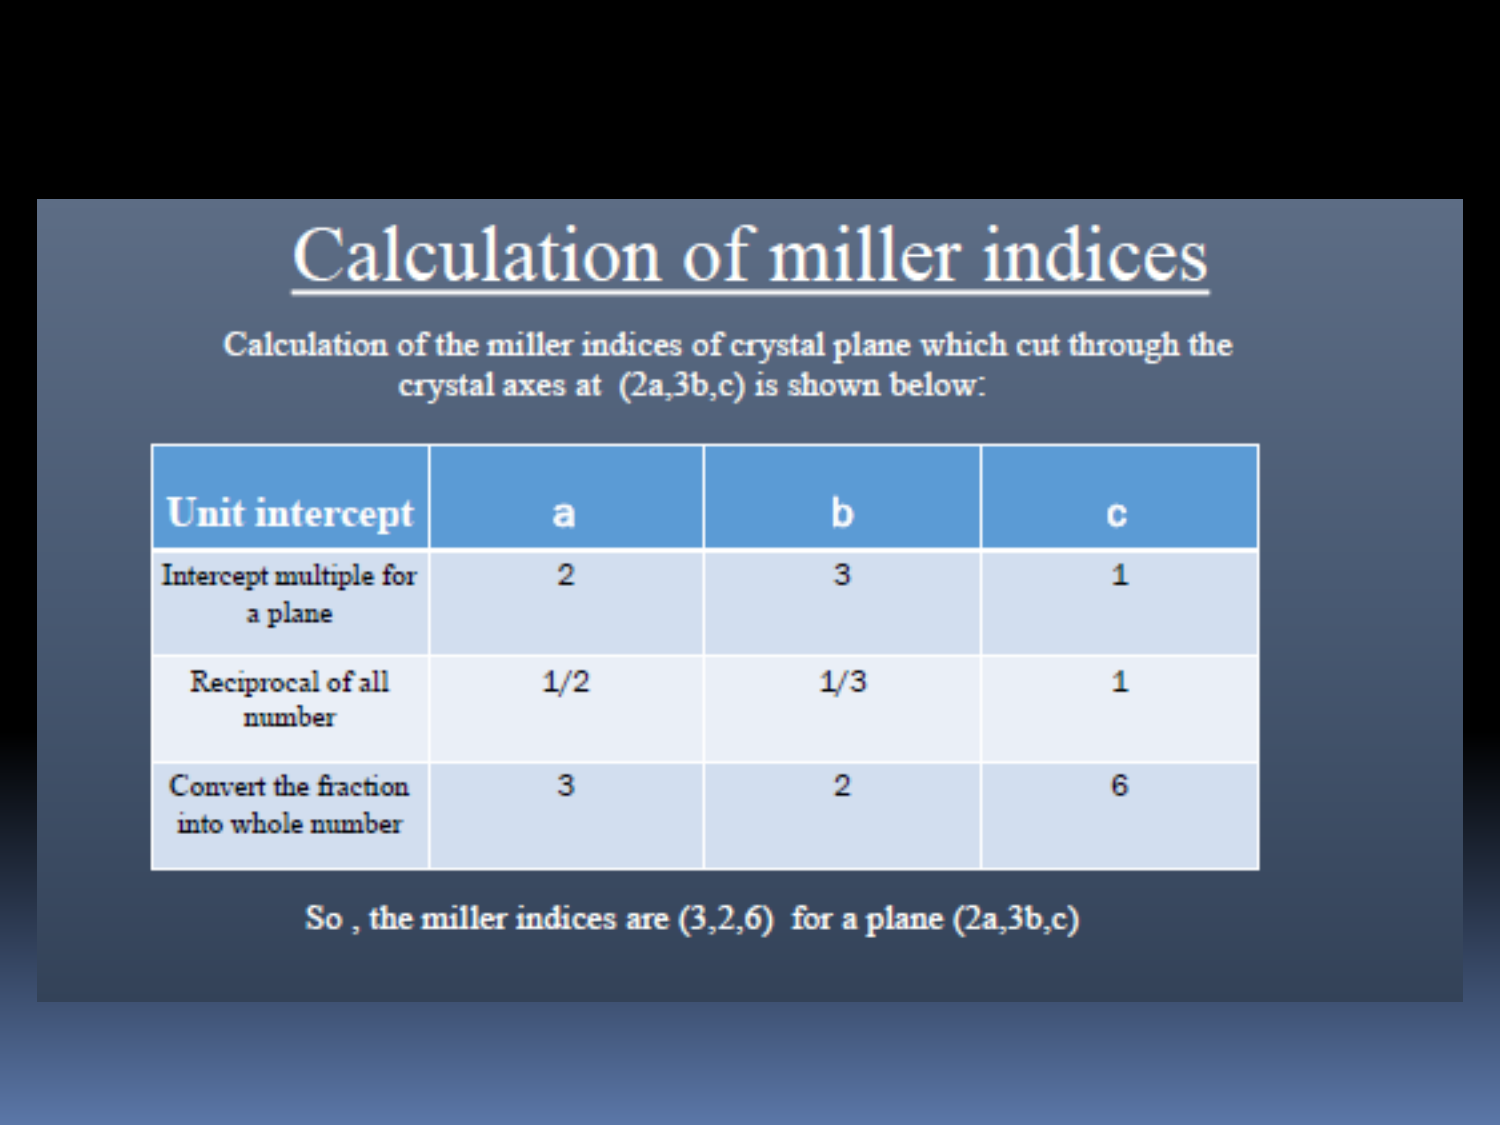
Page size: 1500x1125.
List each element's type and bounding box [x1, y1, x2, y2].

picture [36, 199, 1463, 1003]
